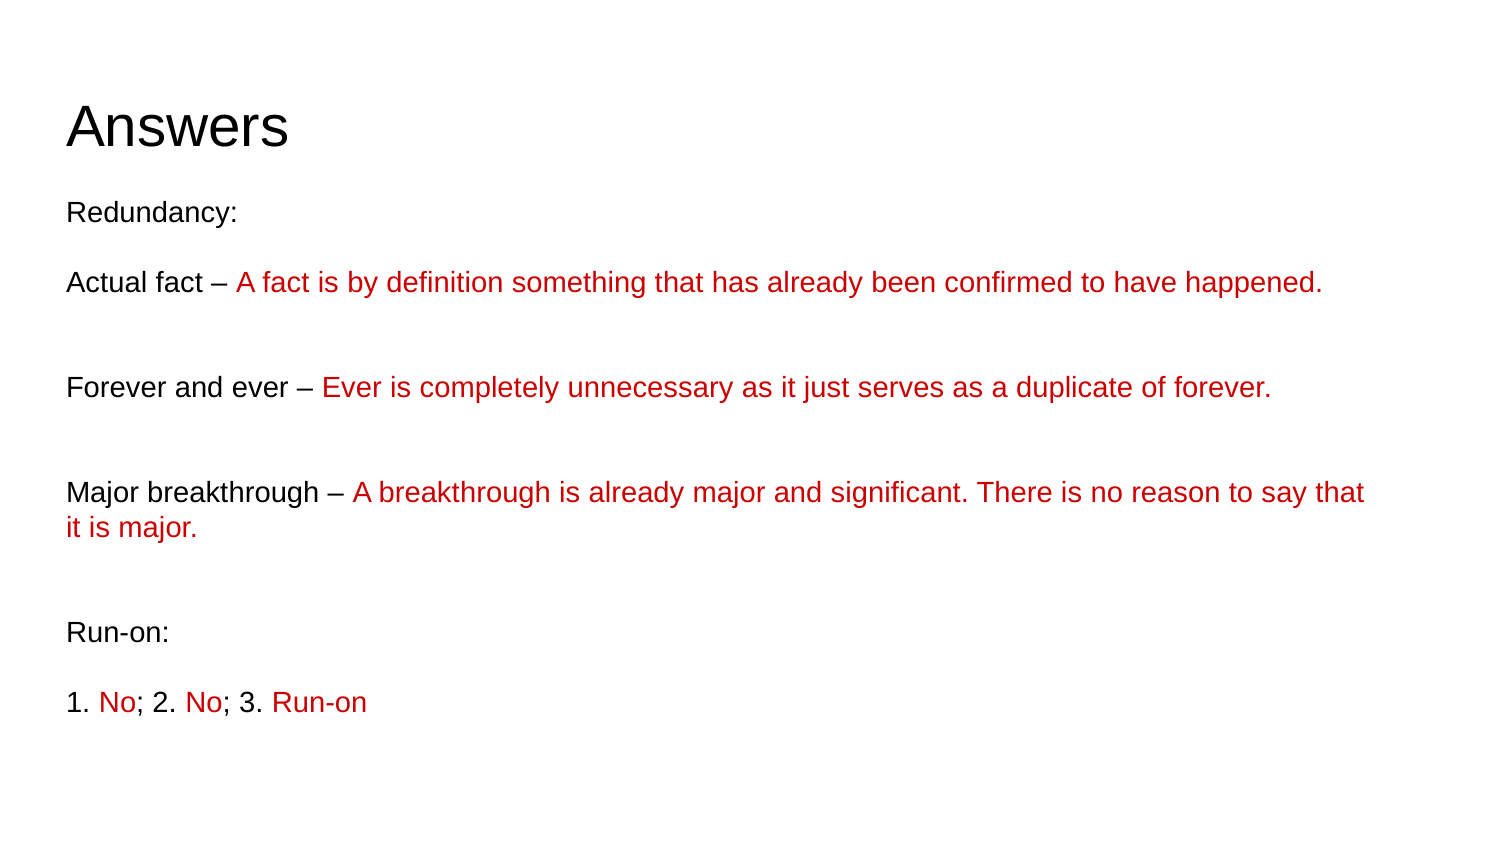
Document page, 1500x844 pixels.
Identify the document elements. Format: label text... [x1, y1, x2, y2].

title Answers [51, 72, 1449, 167]
text_box Redundancy: Actual fact – A fact is by definition something that has already been confirmed to have happened. Forever and ever – Ever is completely unnecessary as it just serves as a duplicate of forever. Major breakthrough – A breakthrough is already major and significant. There is no reason to say that it is major. Run-on: 1. No; 2. No; 3. Run-on [51, 143, 1385, 821]
